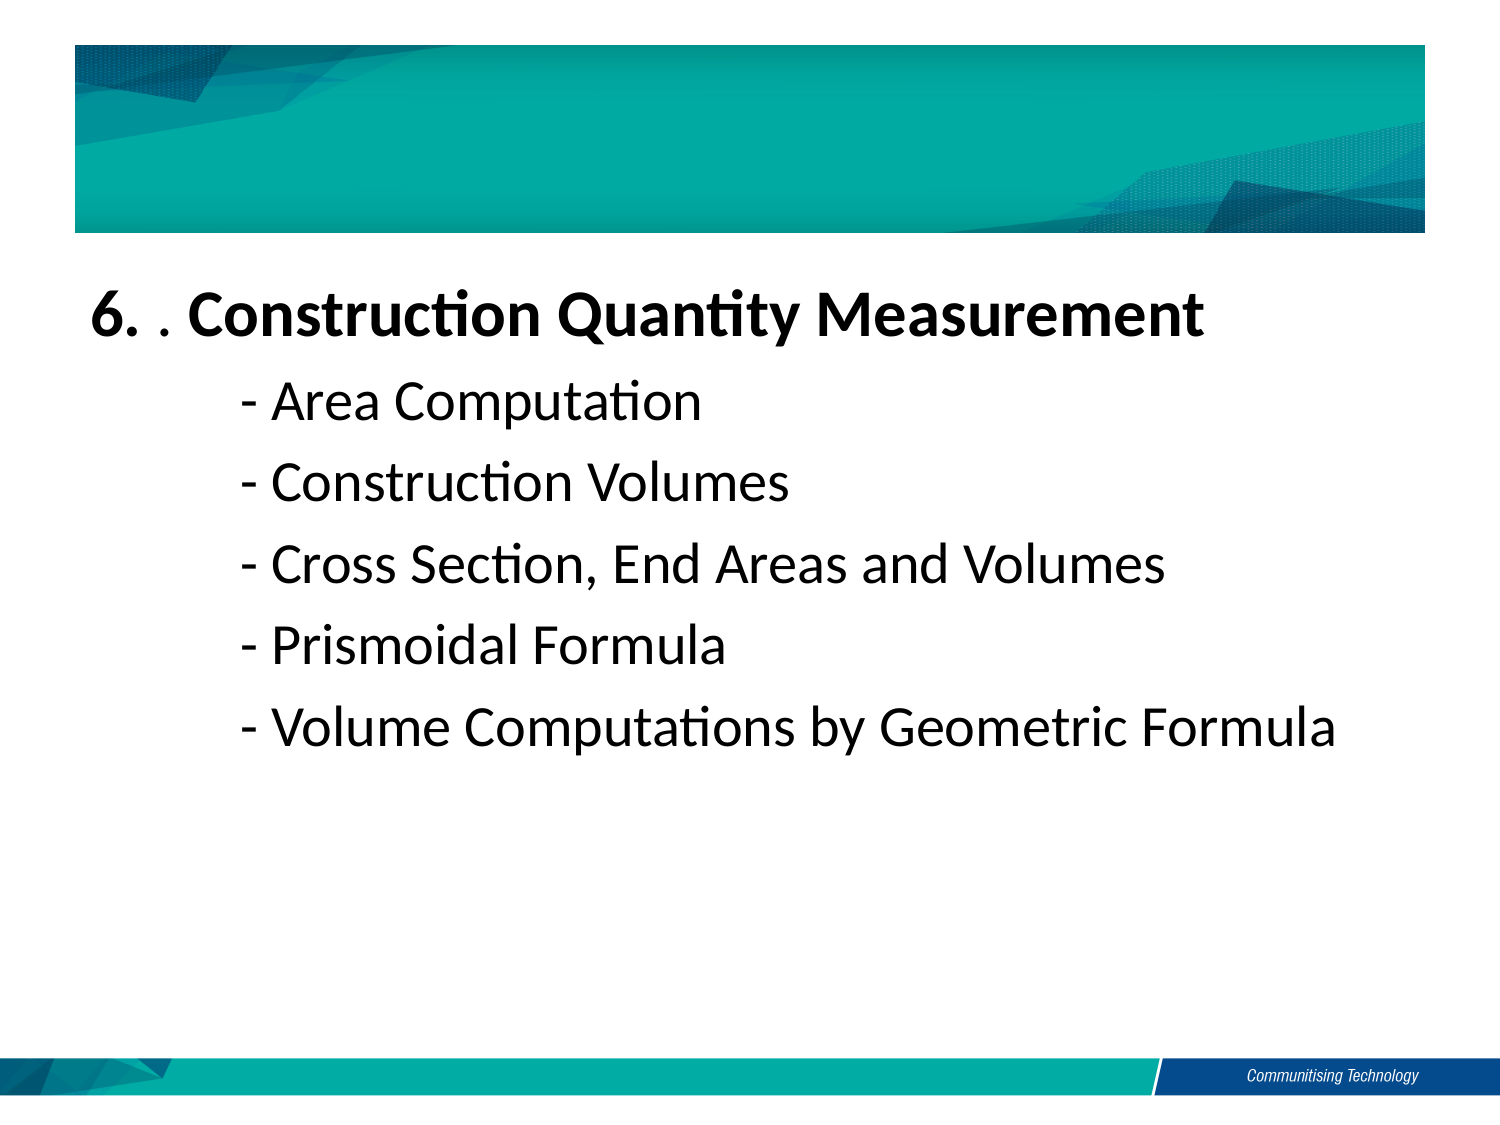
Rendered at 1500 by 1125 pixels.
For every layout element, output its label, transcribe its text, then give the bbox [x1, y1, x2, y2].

picture [0, 0, 1500, 1125]
list 6. . Construction Quantity Measurement - Area Computation - Construction Volumes - Cross Section, End Areas and Volumes - Prismoidal Formula - Volume Computations by Geometric Formula [75, 262, 1425, 1005]
